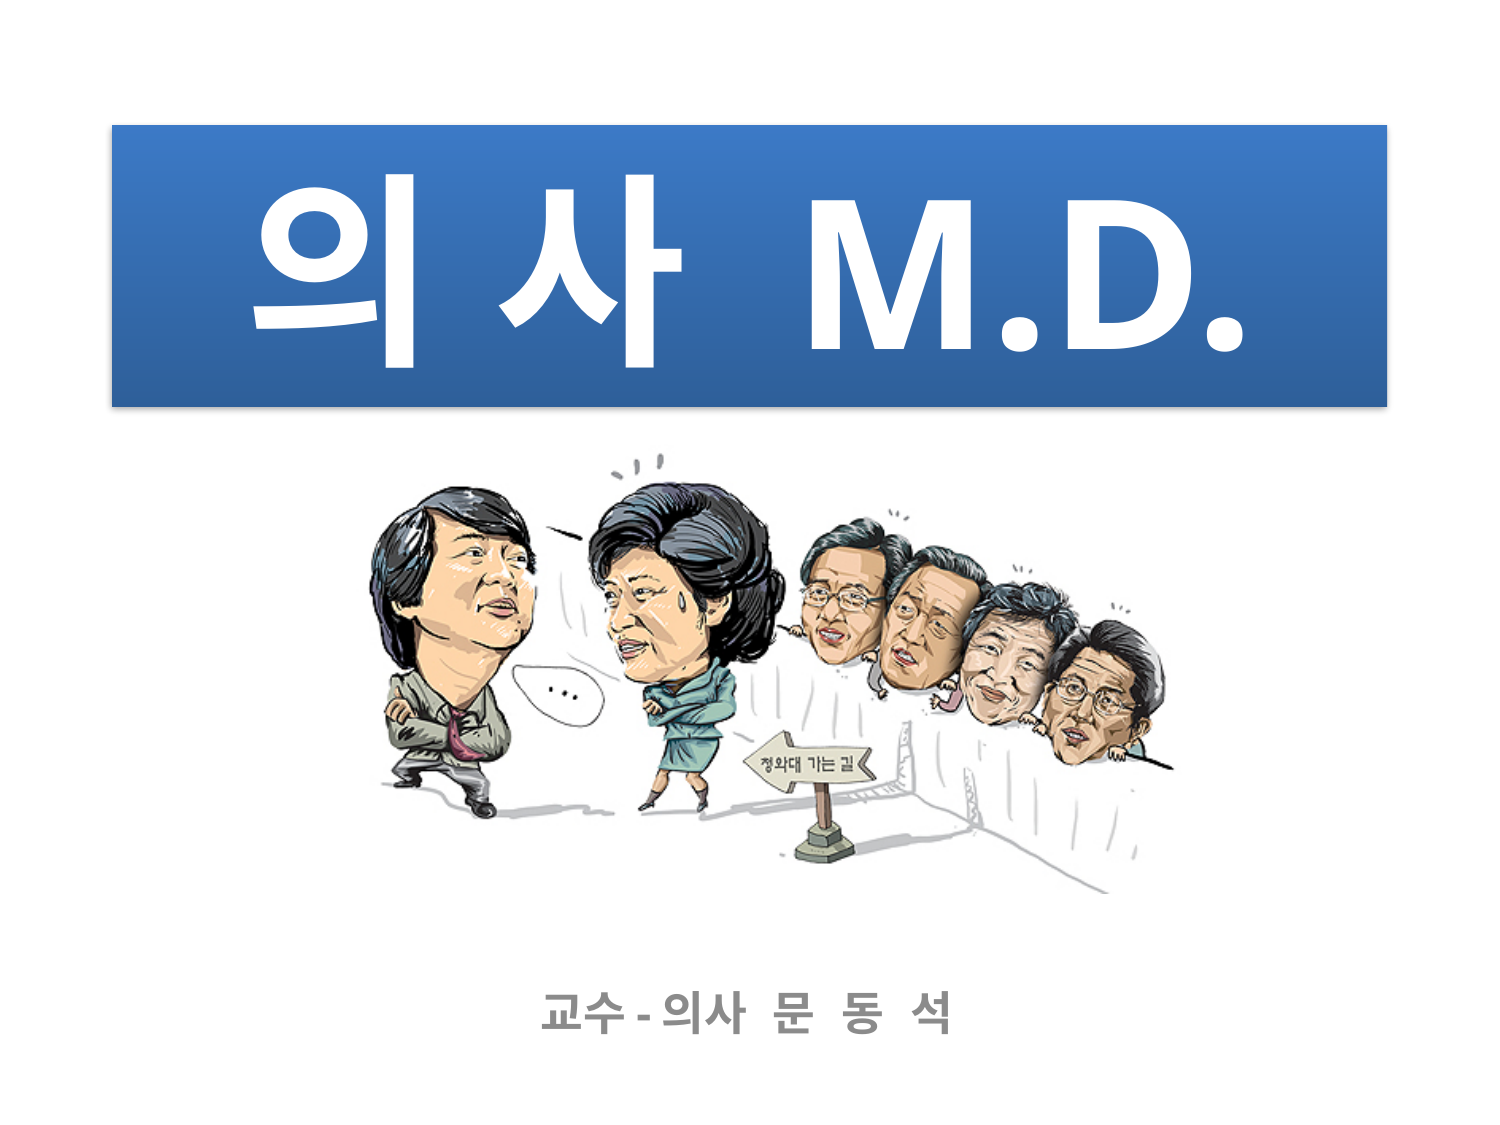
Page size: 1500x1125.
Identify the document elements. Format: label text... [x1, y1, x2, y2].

title 의 사 M.D. [112, 125, 1388, 407]
picture [281, 444, 1250, 894]
subtitle 교수-의사 문 동 석 [53, 893, 1441, 1049]
